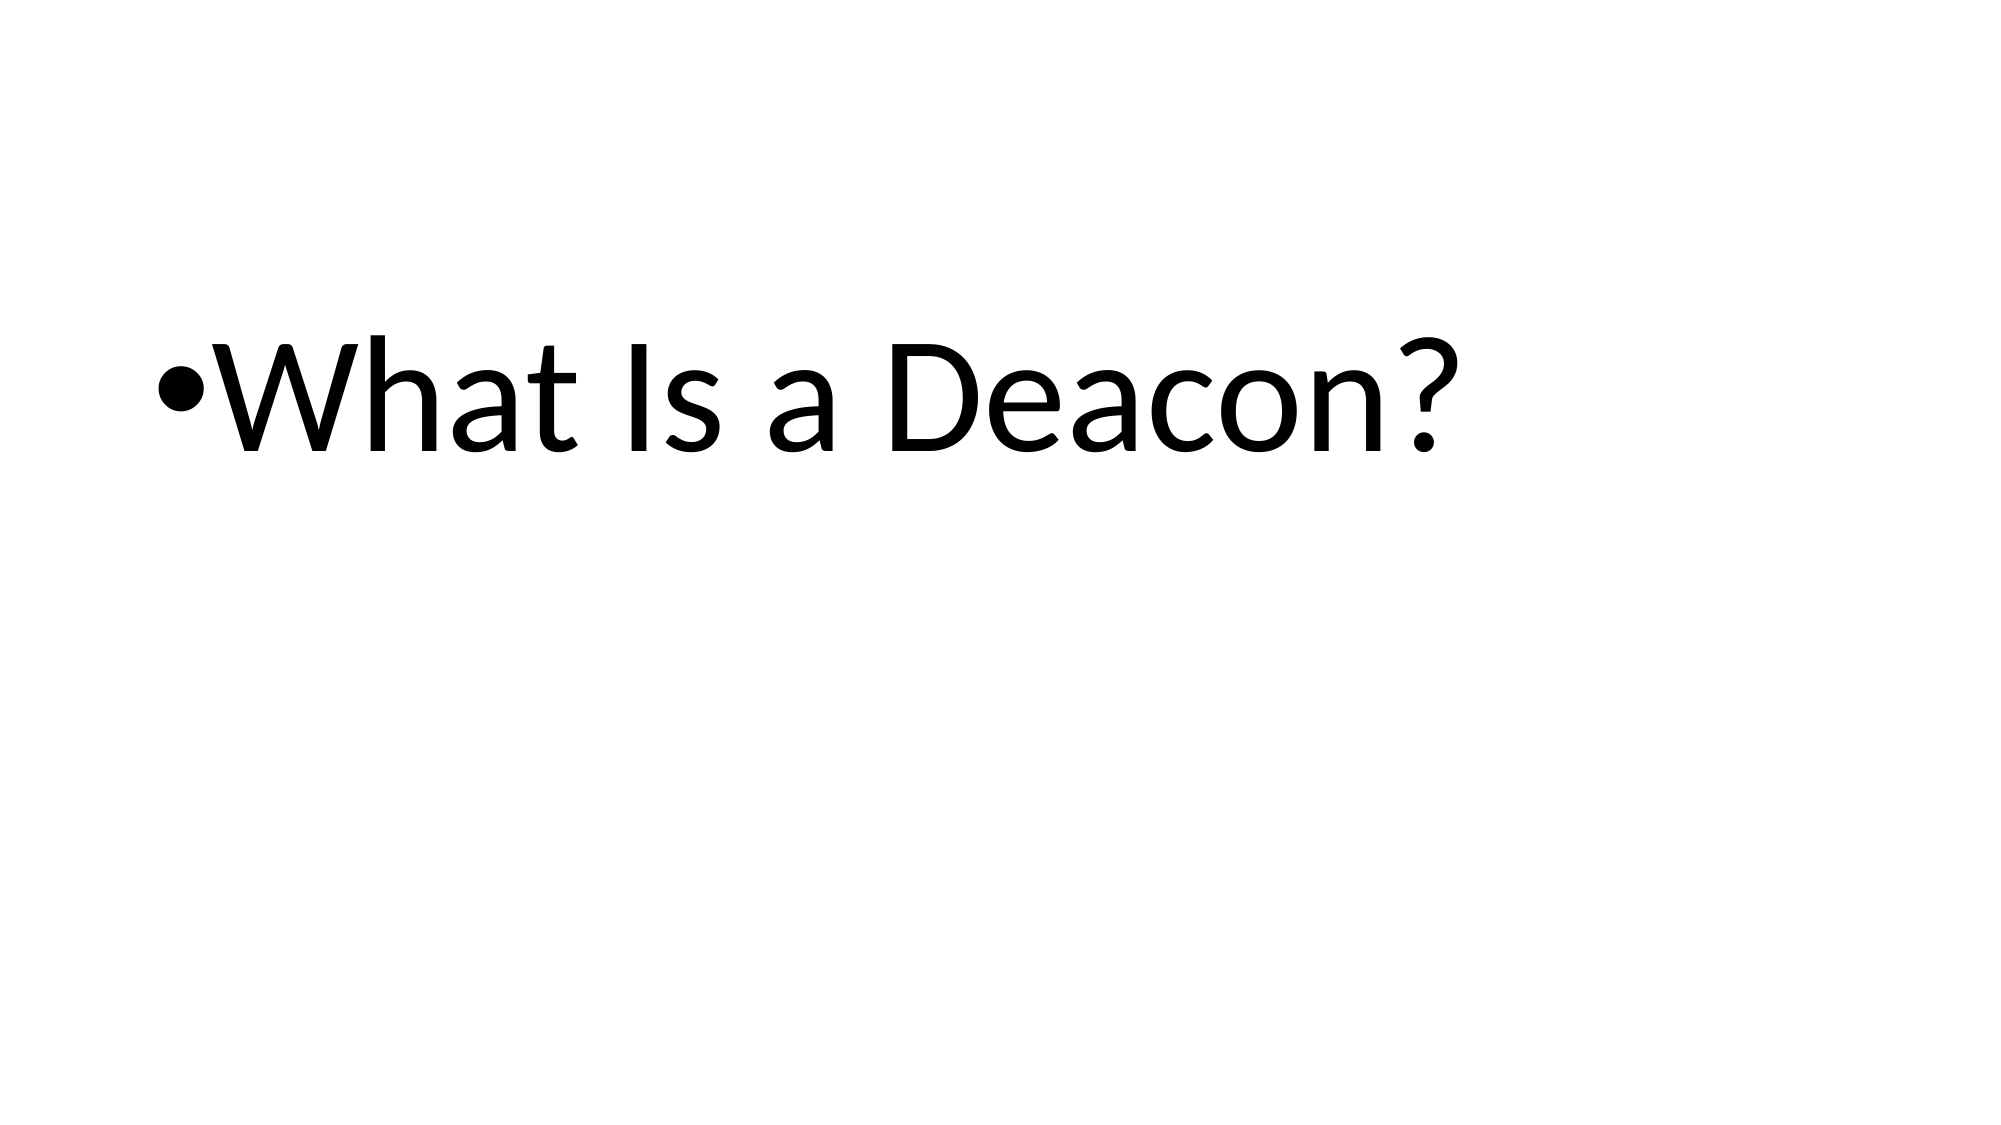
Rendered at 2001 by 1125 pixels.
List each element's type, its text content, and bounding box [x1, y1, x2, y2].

list What Is a Deacon? [137, 299, 1863, 1014]
